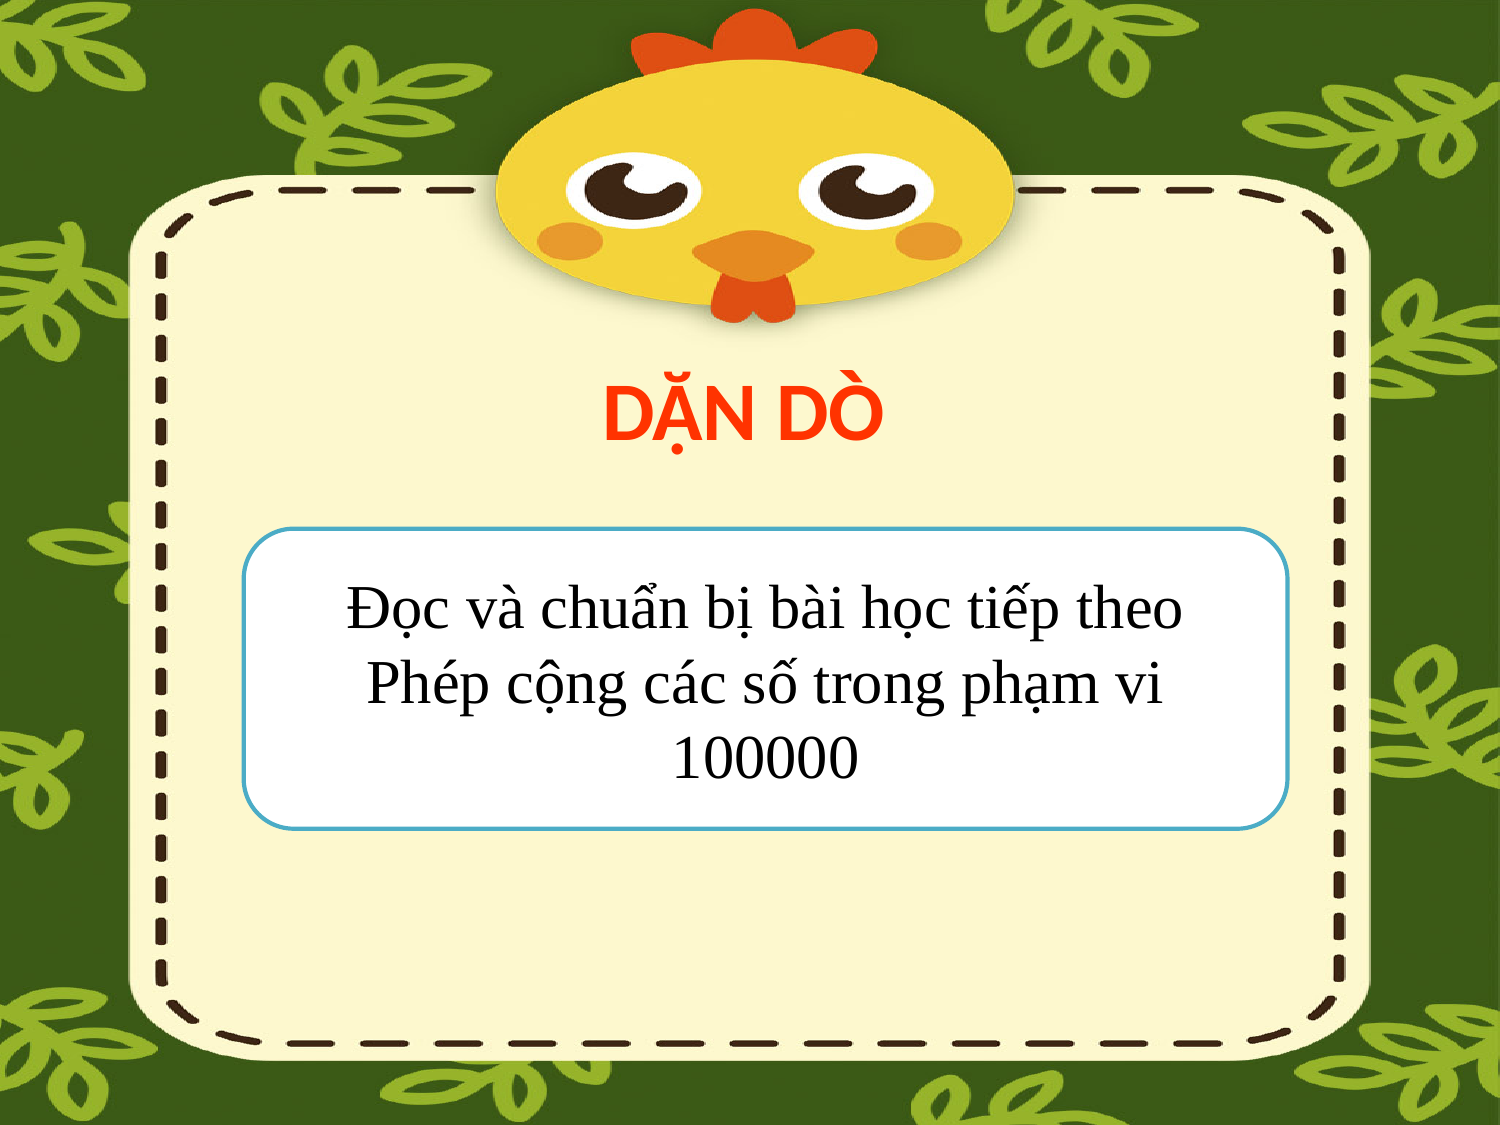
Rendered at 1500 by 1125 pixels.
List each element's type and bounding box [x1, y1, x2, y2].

list [0, 0, 1500, 1125]
